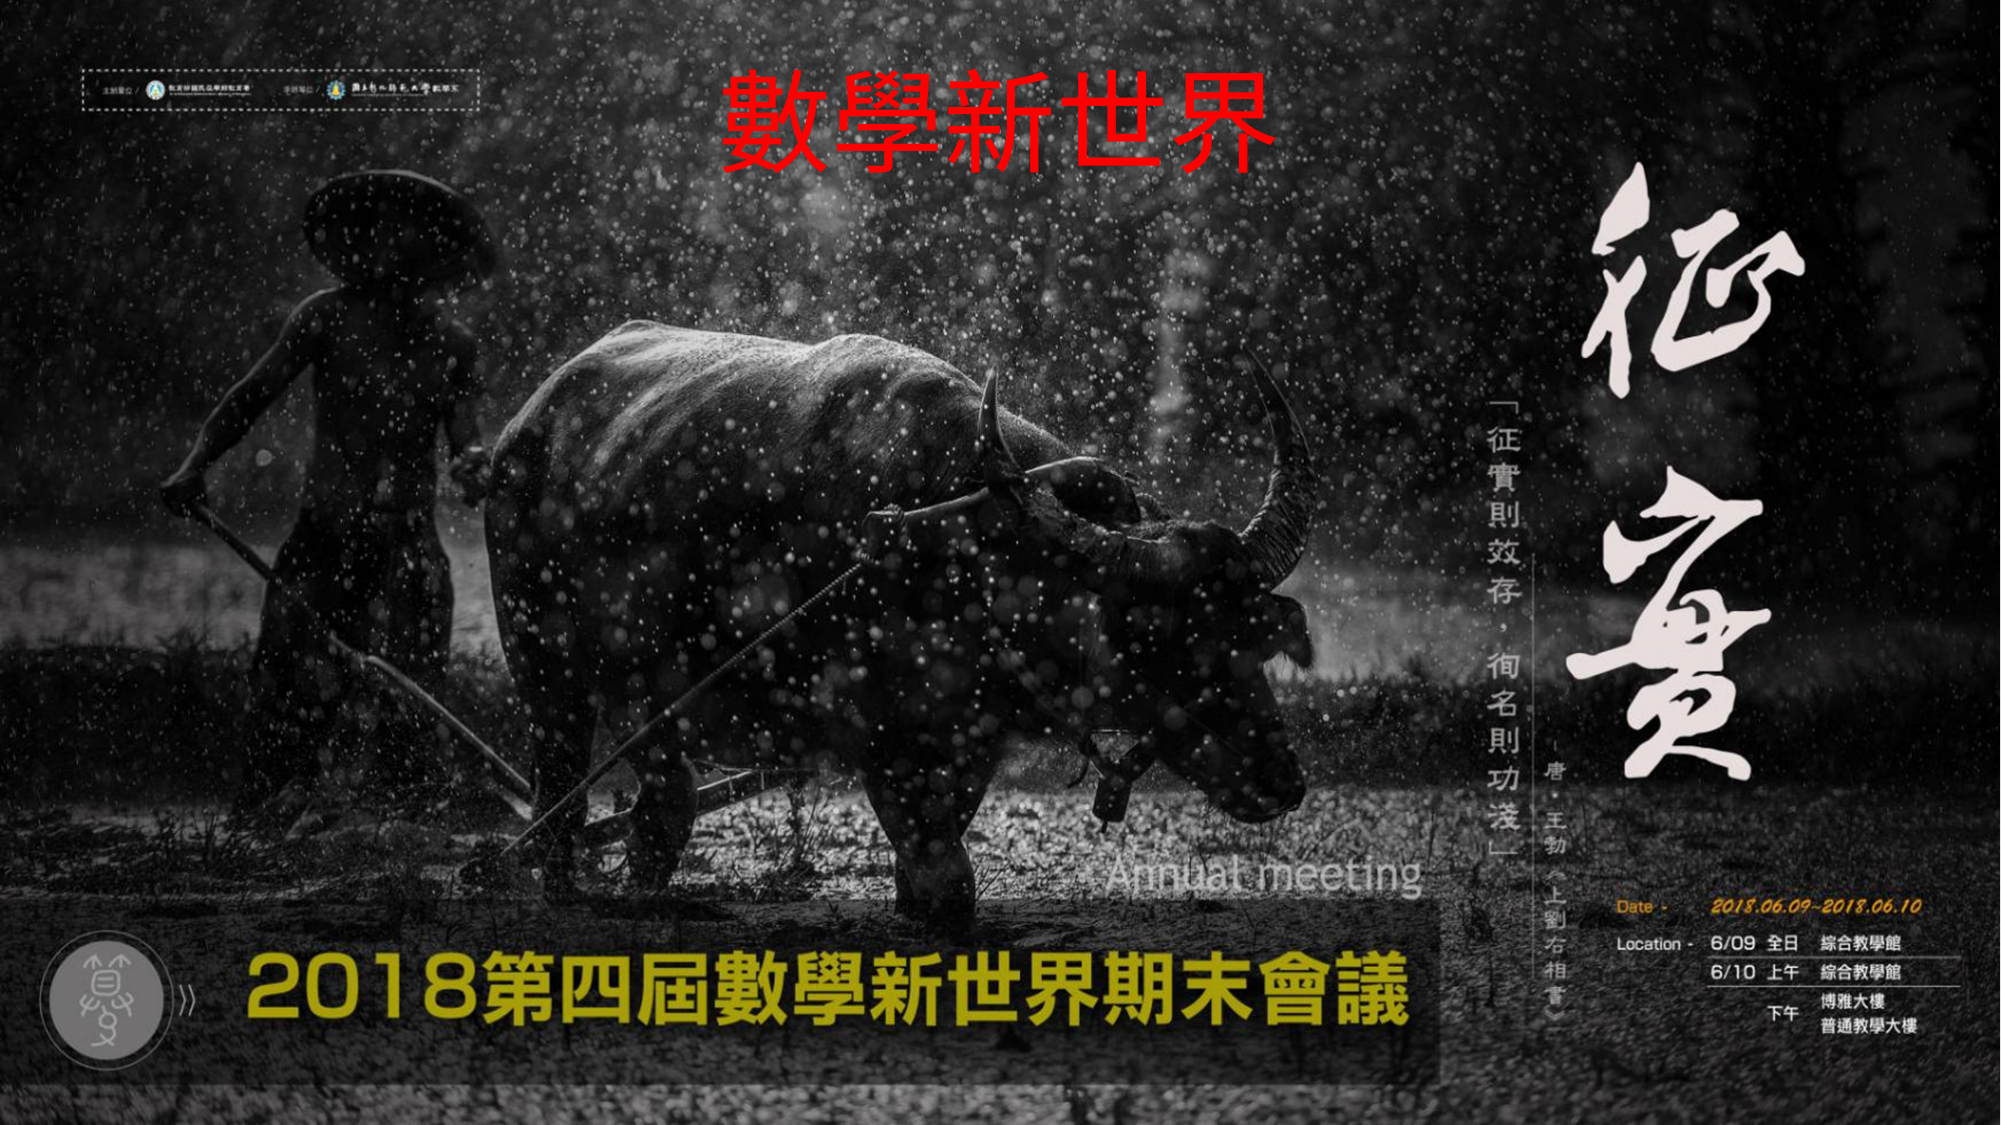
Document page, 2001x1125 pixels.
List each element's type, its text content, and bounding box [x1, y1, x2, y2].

text_box 數學新世界 [99, 45, 1900, 233]
picture [0, 0, 2001, 1125]
